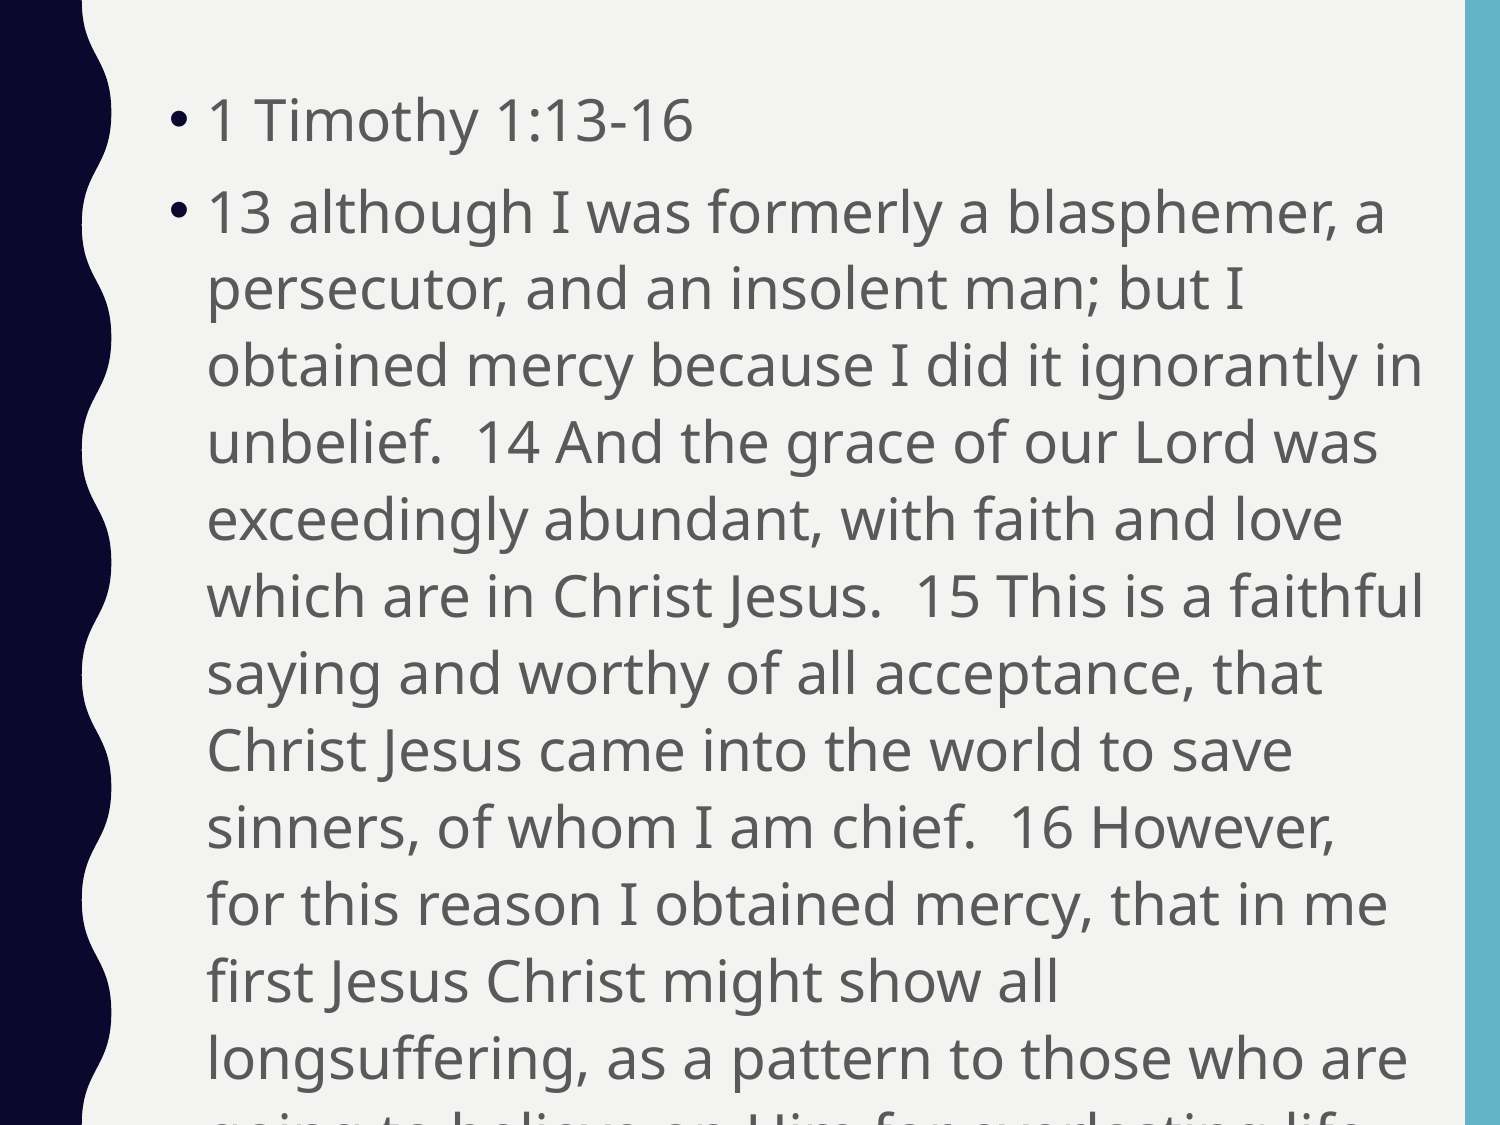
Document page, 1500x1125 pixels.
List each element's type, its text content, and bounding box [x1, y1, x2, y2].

list 1 Timothy 1:13-16 13 although I was formerly a blasphemer, a persecutor, and an insolent man; but I obtained mercy because I did it ignorantly in unbelief. 14 And the grace of our Lord was exceedingly abundant, with faith and love which are in Christ Jesus. 15 This is a faithful saying and worthy of all acceptance, that Christ Jesus came into the world to save sinners, of whom I am chief. 16 However, for this reason I obtained mercy, that in me first Jesus Christ might show all longsuffering, as a pattern to those who are going to believe on Him for everlasting life. [154, 68, 1441, 819]
